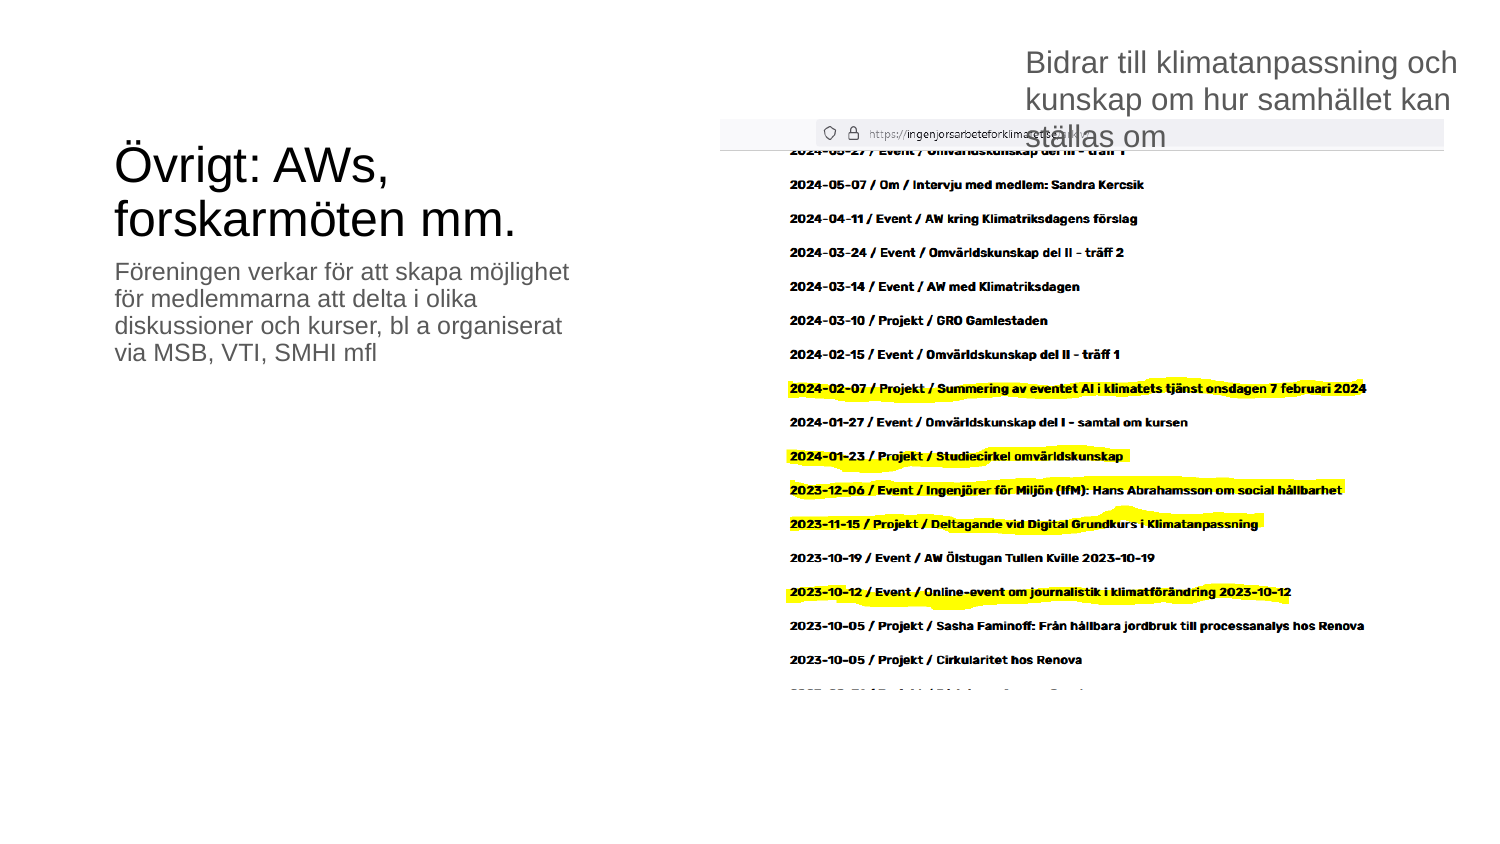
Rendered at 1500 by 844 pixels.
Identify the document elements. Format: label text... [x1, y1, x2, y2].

list Föreningen verkar för att skapa möjlighet för medlemmarna att delta i olika diskussioner och kurser, bl a organiserat via MSB, VTI, SMHI mfl [103, 253, 588, 723]
title Övrigt: AWs, forskarmöten mm. [103, 56, 588, 253]
picture [720, 119, 1444, 691]
text_box Bidrar till klimatanpassning och kunskap om hur samhället kan ställas om [1010, 26, 1500, 96]
